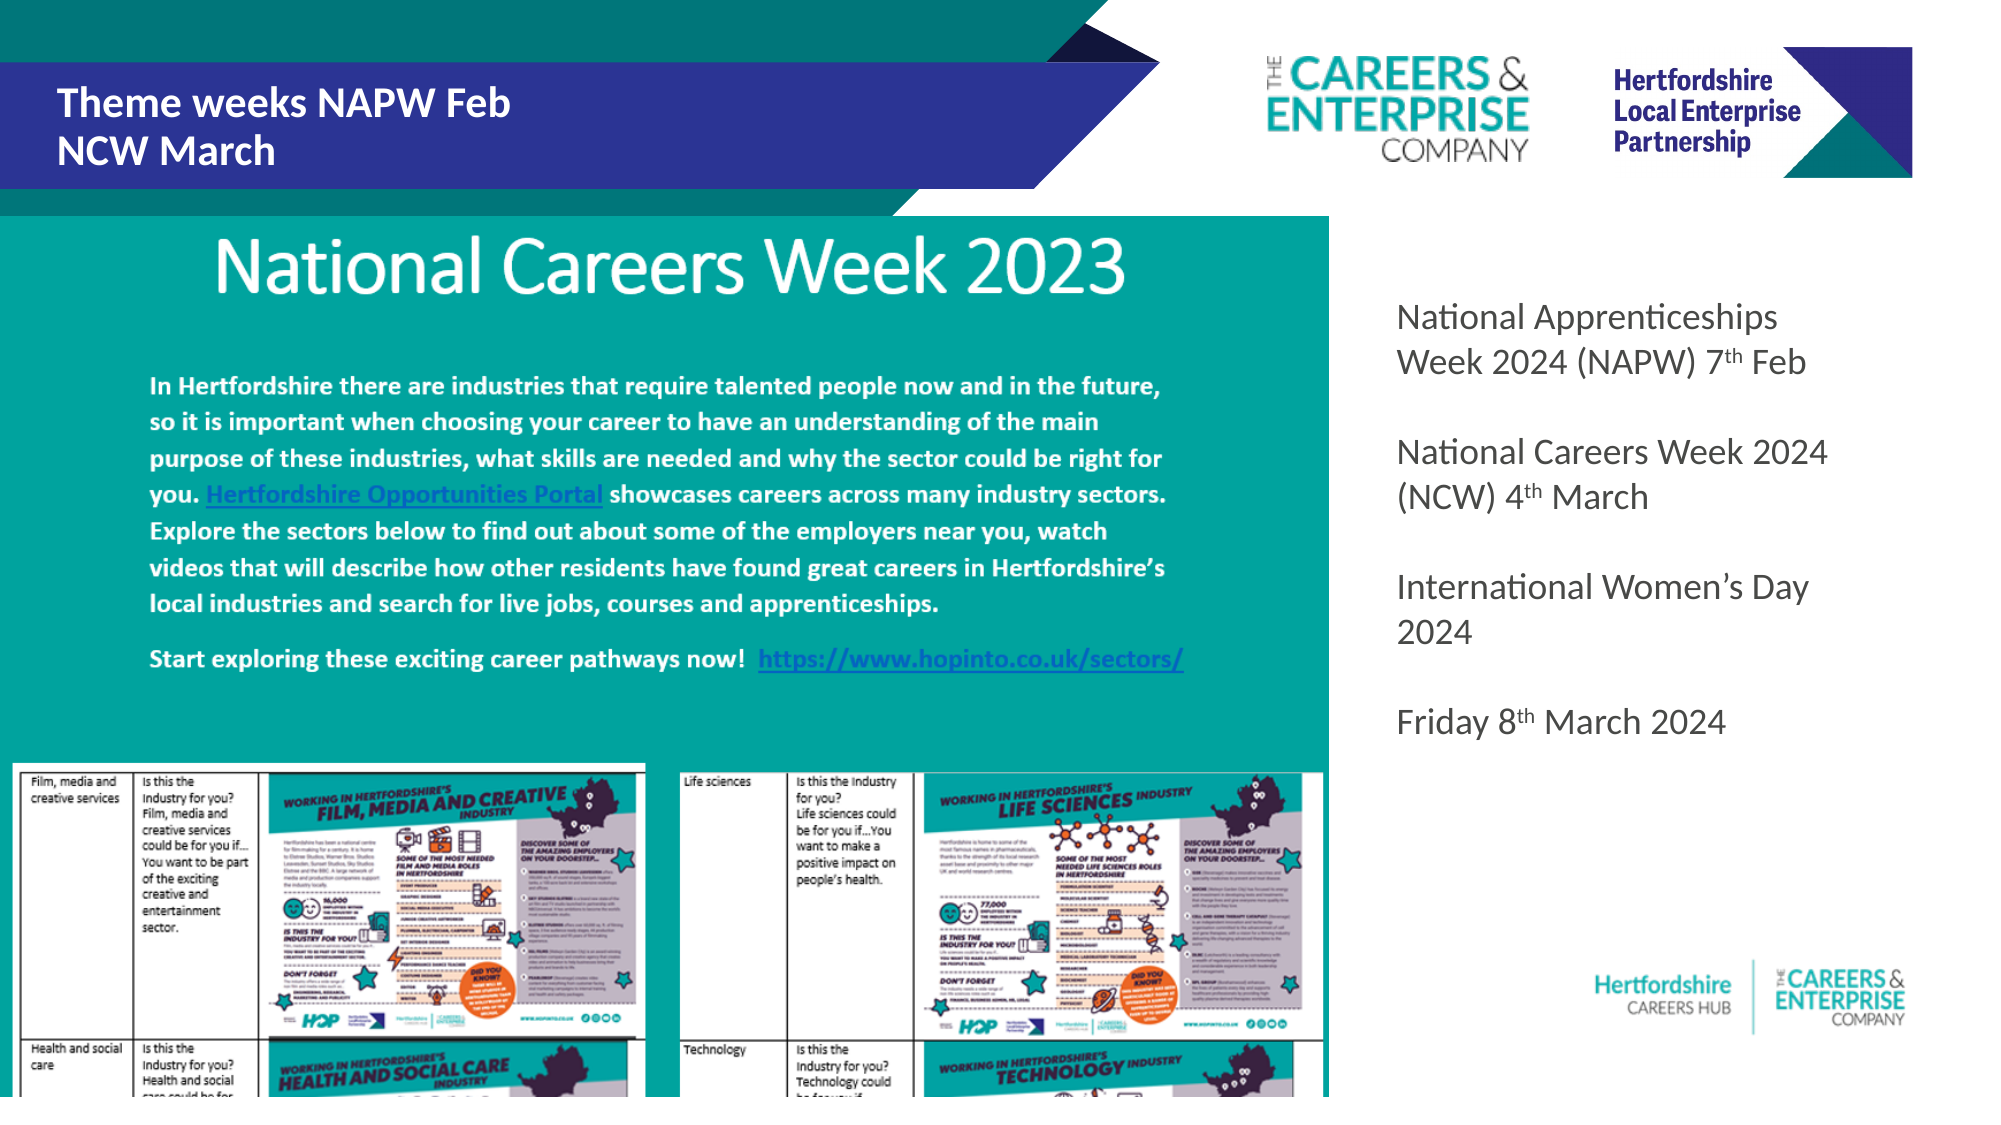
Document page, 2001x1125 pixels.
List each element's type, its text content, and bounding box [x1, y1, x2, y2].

picture [1615, 47, 1913, 178]
text_box National Apprenticeships Week 2024 (NAPW) 7th Feb National Careers Week 2024 (NCW) 4th March International Women’s Day 2024 Friday 8th March 2024 [1381, 284, 1847, 795]
picture [1559, 899, 1964, 1097]
picture [0, 216, 1329, 1097]
picture [1267, 56, 1530, 162]
title Theme weeks NAPW Feb NCW March [41, 64, 997, 190]
